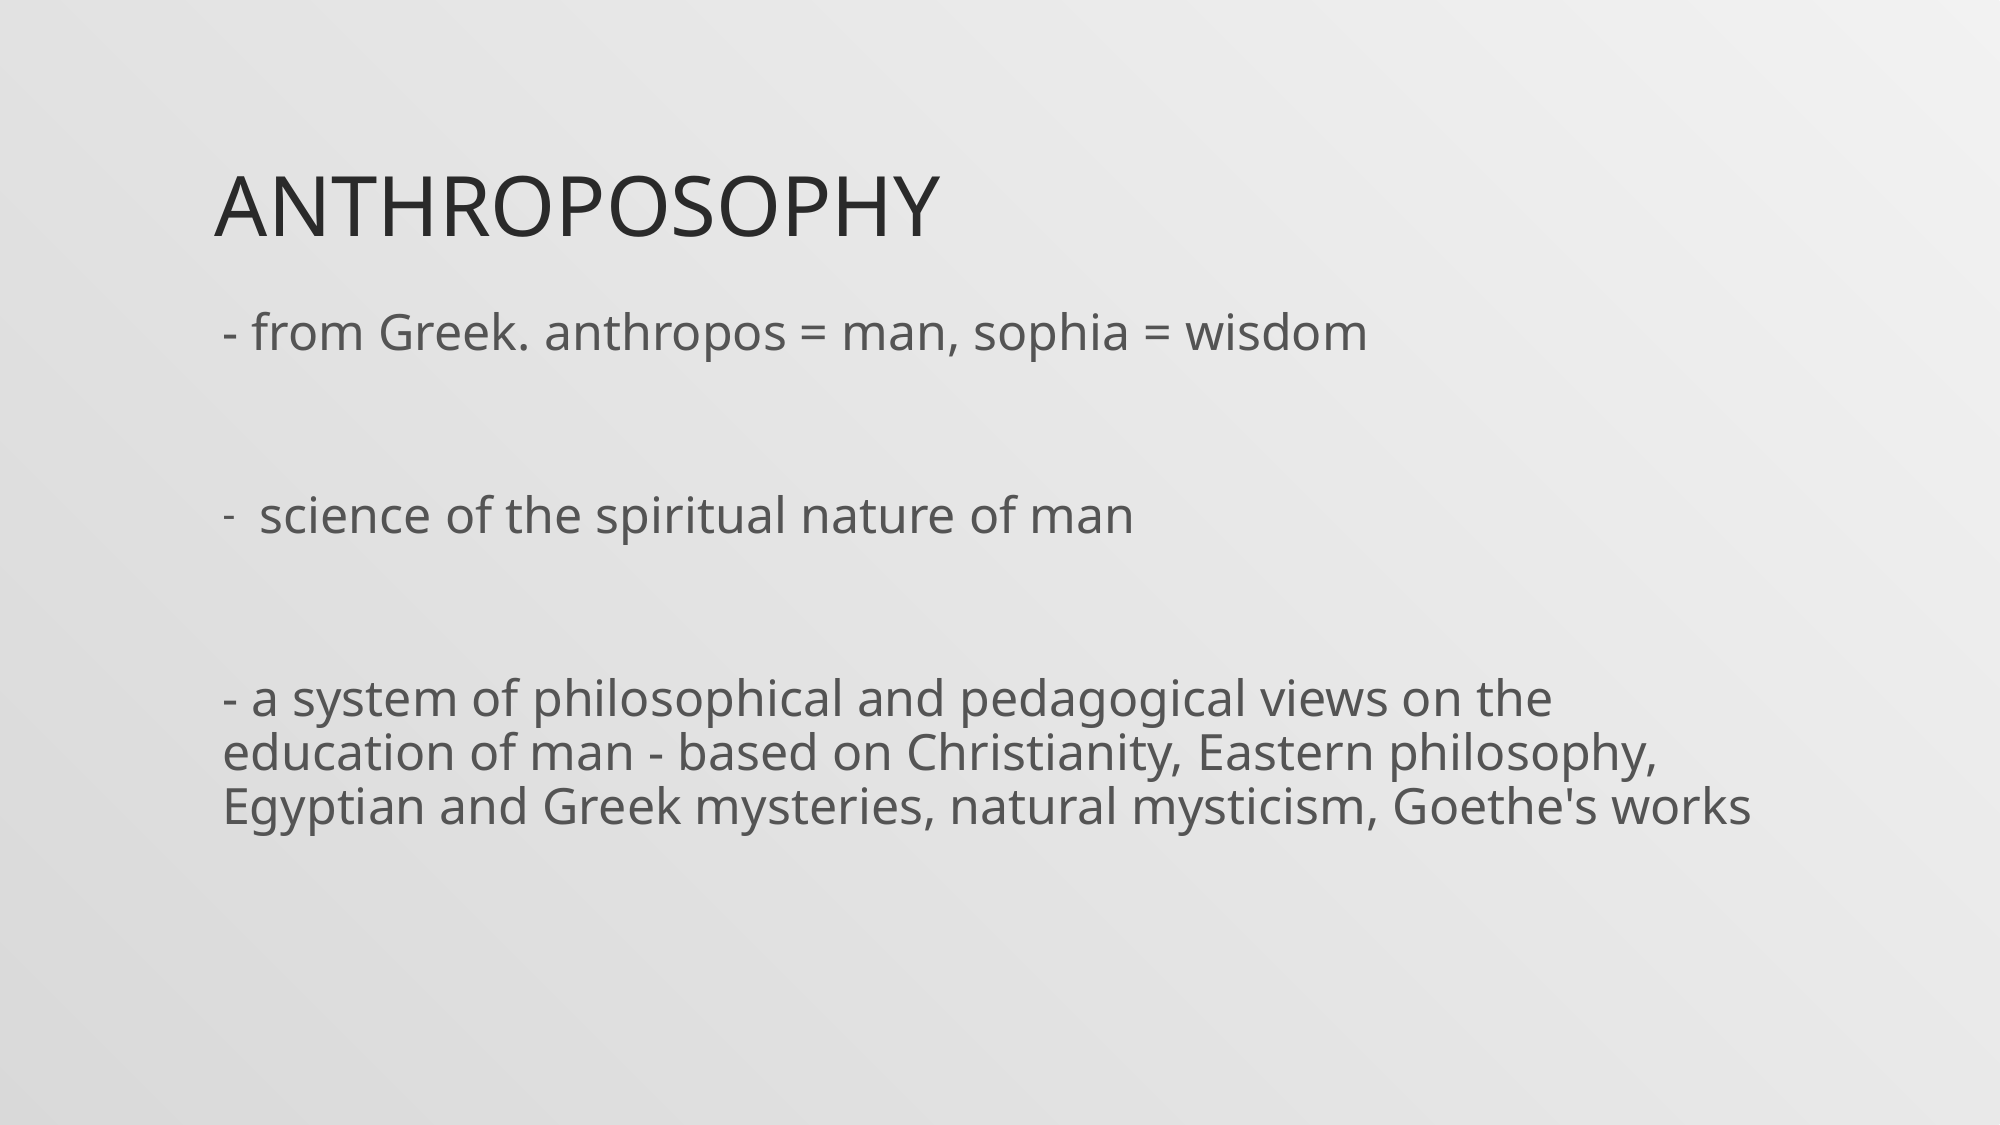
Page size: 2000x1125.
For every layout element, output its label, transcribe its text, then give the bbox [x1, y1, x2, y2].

list - from Greek. anthropos = man, sophia = wisdom science of the spiritual nature of man - a system of philosophical and pedagogical views on the education of man - based on Christianity, Eastern philosophy, Egyptian and Greek mysteries, natural mysticism, Goethe's works [199, 299, 1800, 1013]
title anthroposophy [199, 45, 1800, 263]
